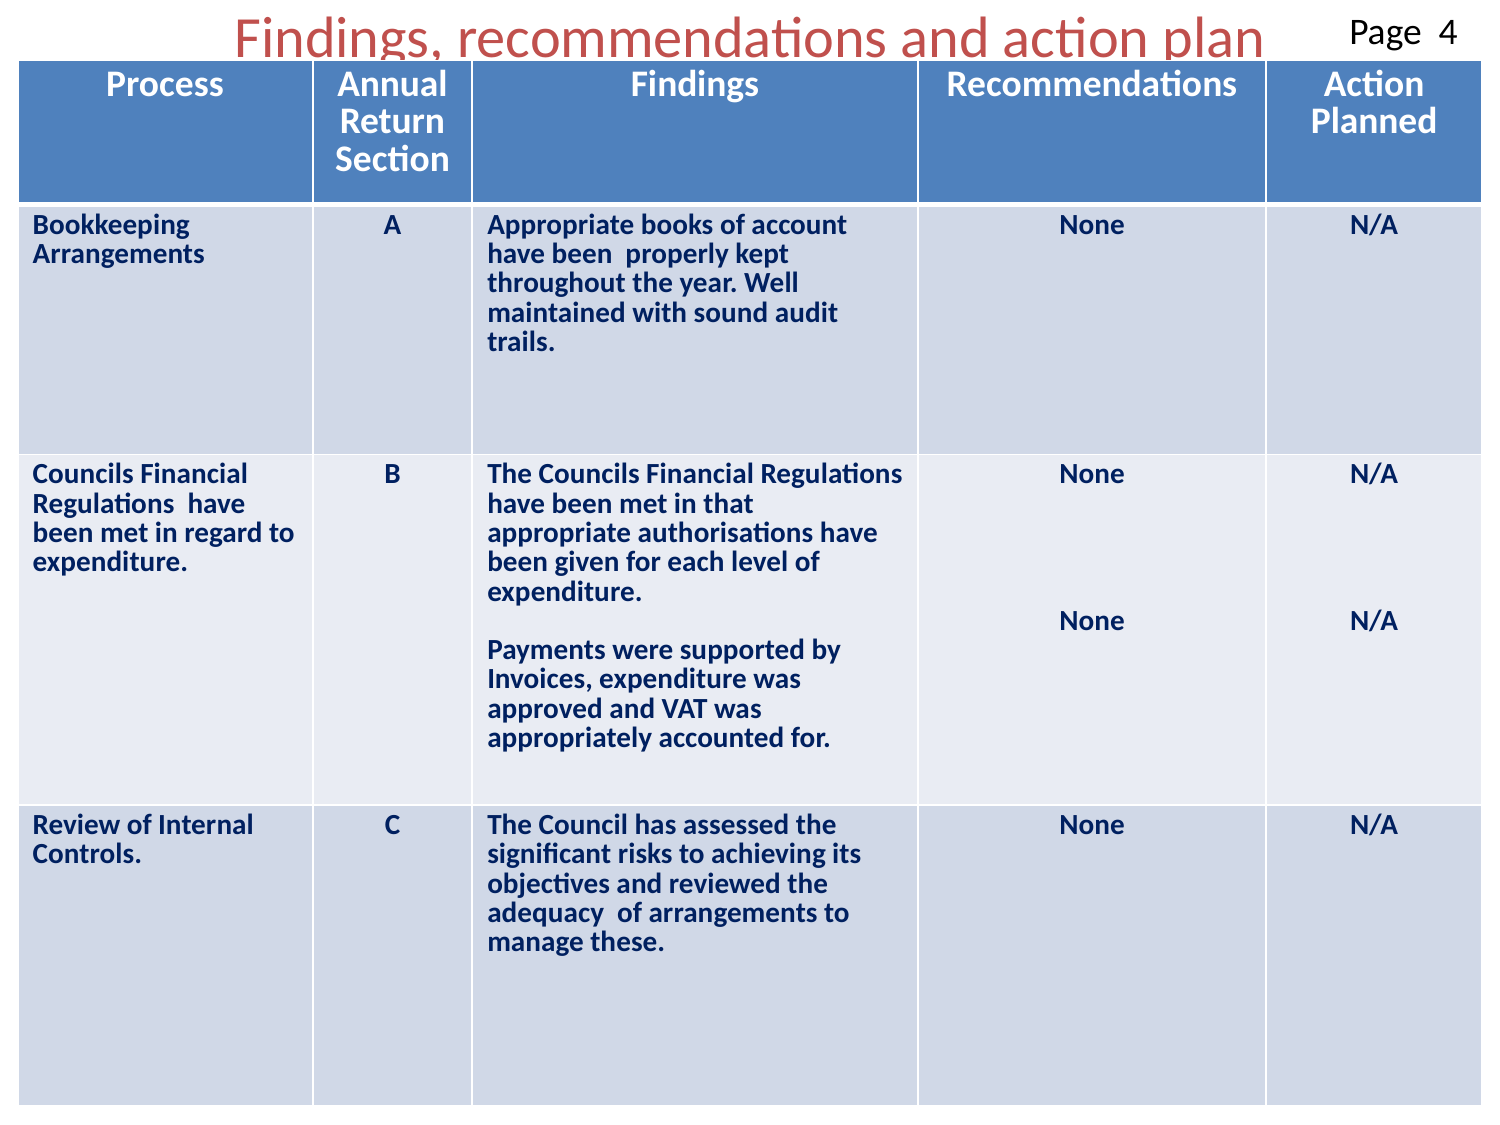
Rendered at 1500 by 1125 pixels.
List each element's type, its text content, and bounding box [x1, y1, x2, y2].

table_cell N/A N/A [1267, 455, 1481, 804]
table_cell N/A [1267, 806, 1481, 1105]
table_cell None None [919, 455, 1265, 804]
table_cell N/A [1267, 207, 1481, 454]
table_cell None [919, 207, 1265, 454]
table_cell None [919, 806, 1265, 1105]
table_cell Review of Internal Controls. [19, 806, 312, 1105]
table_cell Bookkeeping Arrangements [19, 207, 312, 454]
title Findings, recommendations and action plan [112, 0, 1334, 60]
table_cell C [314, 806, 471, 1105]
text_box Page 4 [1334, 0, 1500, 60]
table_header Findings [473, 61, 917, 202]
table_header Process [19, 61, 312, 202]
table_cell A [314, 207, 471, 454]
table_cell Appropriate books of account have been properly kept throughout the year. Well maintained with sound audit trails. [473, 207, 917, 454]
table_cell Councils Financial Regulations have been met in regard to expenditure. [19, 455, 312, 804]
table_cell The Council has assessed the significant risks to achieving its objectives and reviewed the adequacy of arrangements to manage these. [473, 806, 917, 1105]
table_header Action Planned [1267, 61, 1481, 202]
table_cell B [314, 455, 471, 804]
table_header Annual Return Section [314, 61, 471, 202]
table_header Recommendations [919, 61, 1265, 202]
table_cell The Councils Financial Regulations have been met in that appropriate authorisations have been given for each level of expenditure. Payments were supported by Invoices, expenditure was approved and VAT was appropriately accounted for. [473, 455, 917, 804]
